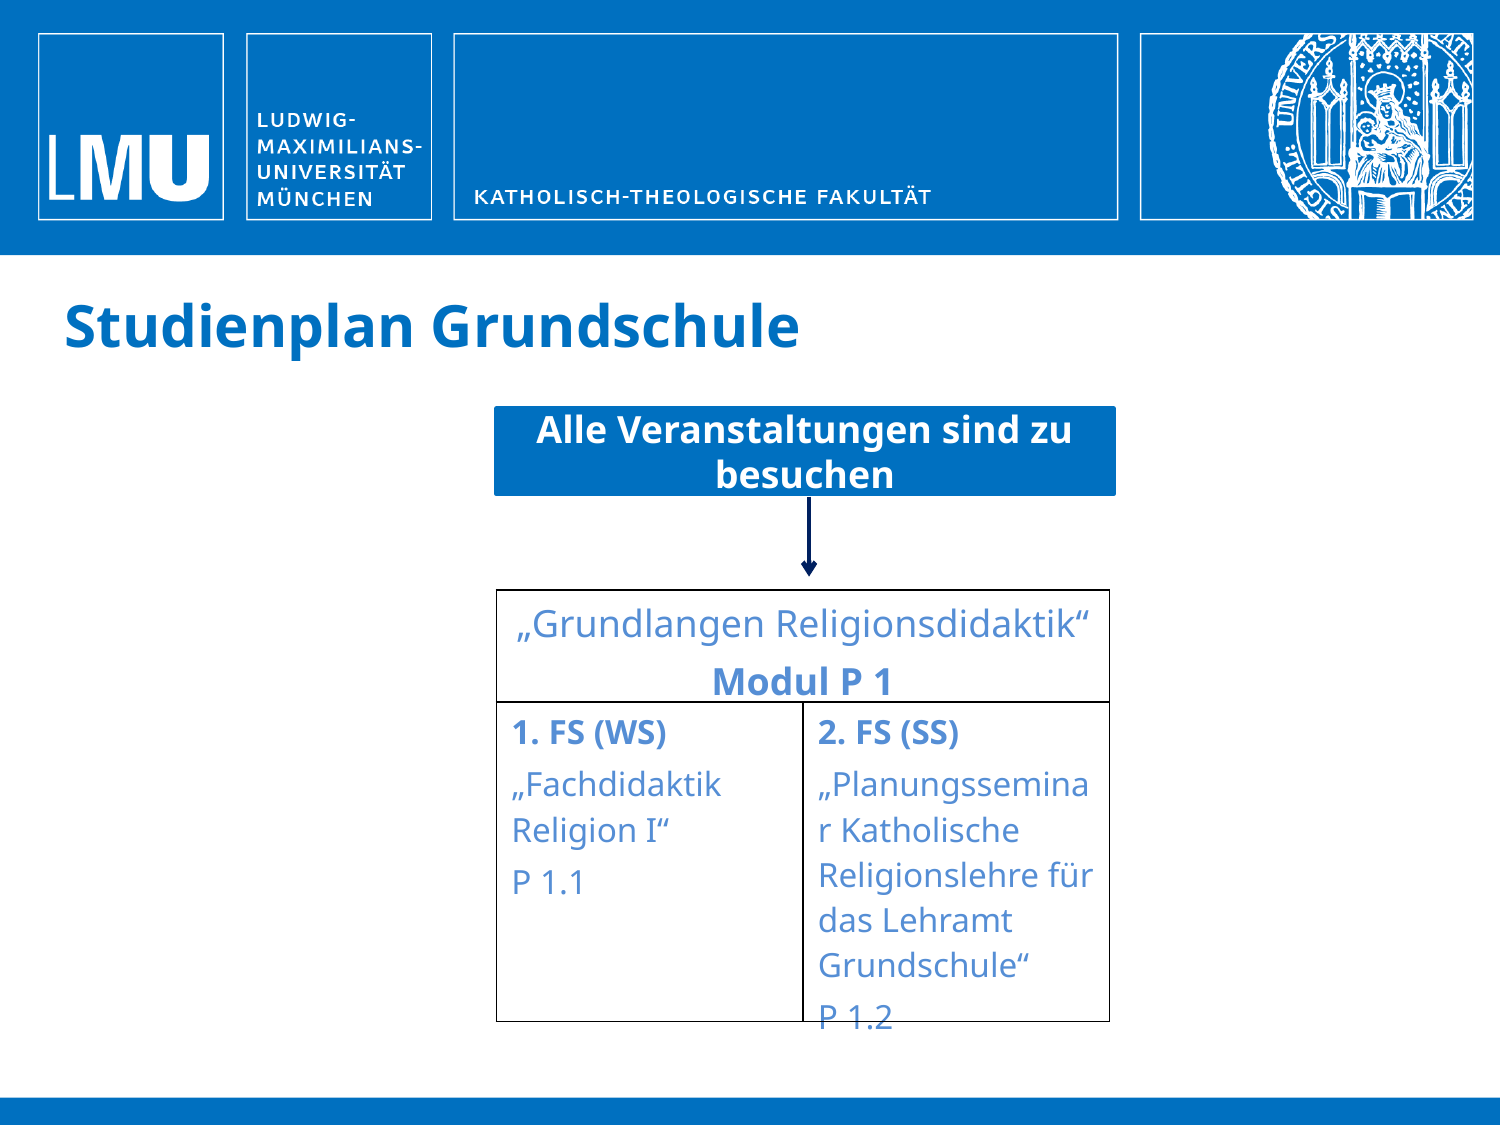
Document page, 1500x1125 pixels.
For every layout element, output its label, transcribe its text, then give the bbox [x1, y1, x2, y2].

text_box Alle Veranstaltungen sind zu besuchen [494, 406, 1116, 496]
table_cell 2. FS (SS) „Planungsseminar Katholische Religionslehre für das Lehramt Grundschule“ P 1.2 [804, 703, 1109, 1021]
text_box Studienplan Grundschule [50, 281, 1326, 367]
table_cell 1. FS (WS) „Fachdidaktik Religion I“ P 1.1 [497, 703, 802, 1021]
picture [29, 28, 1483, 225]
table_header „Grundlangen Religionsdidaktik“ Modul P 1 [497, 591, 1109, 701]
